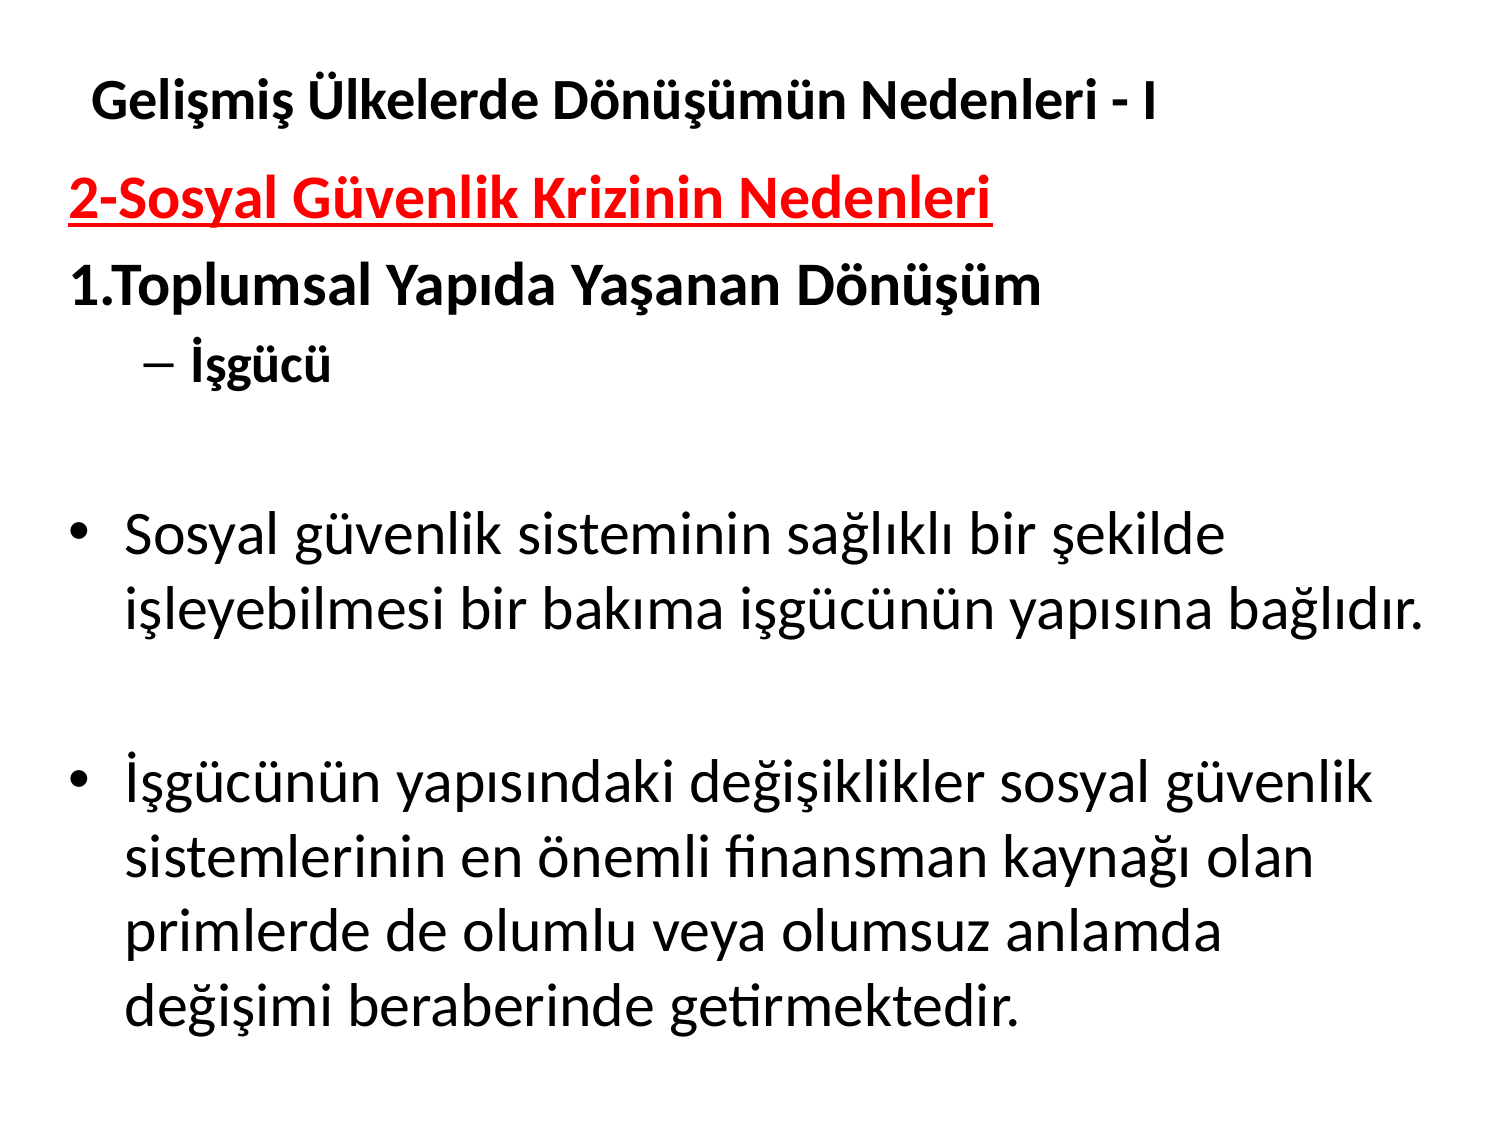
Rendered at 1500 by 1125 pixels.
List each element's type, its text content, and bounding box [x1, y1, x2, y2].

list 2-Sosyal Güvenlik Krizinin Nedenleri 1.Toplumsal Yapıda Yaşanan Dönüşüm İşgücü Sosyal güvenlik sisteminin sağlıklı bir şekilde işleyebilmesi bir bakıma işgücünün yapısına bağlıdır. İşgücünün yapısındaki değişiklikler sosyal güvenlik sistemlerinin en önemli finansman kaynağı olan primlerde de olumlu veya olumsuz anlamda değişimi beraberinde getirmektedir. [53, 149, 1447, 1071]
title Gelişmiş Ülkelerde Dönüşümün Nedenleri - I [76, 42, 1427, 149]
